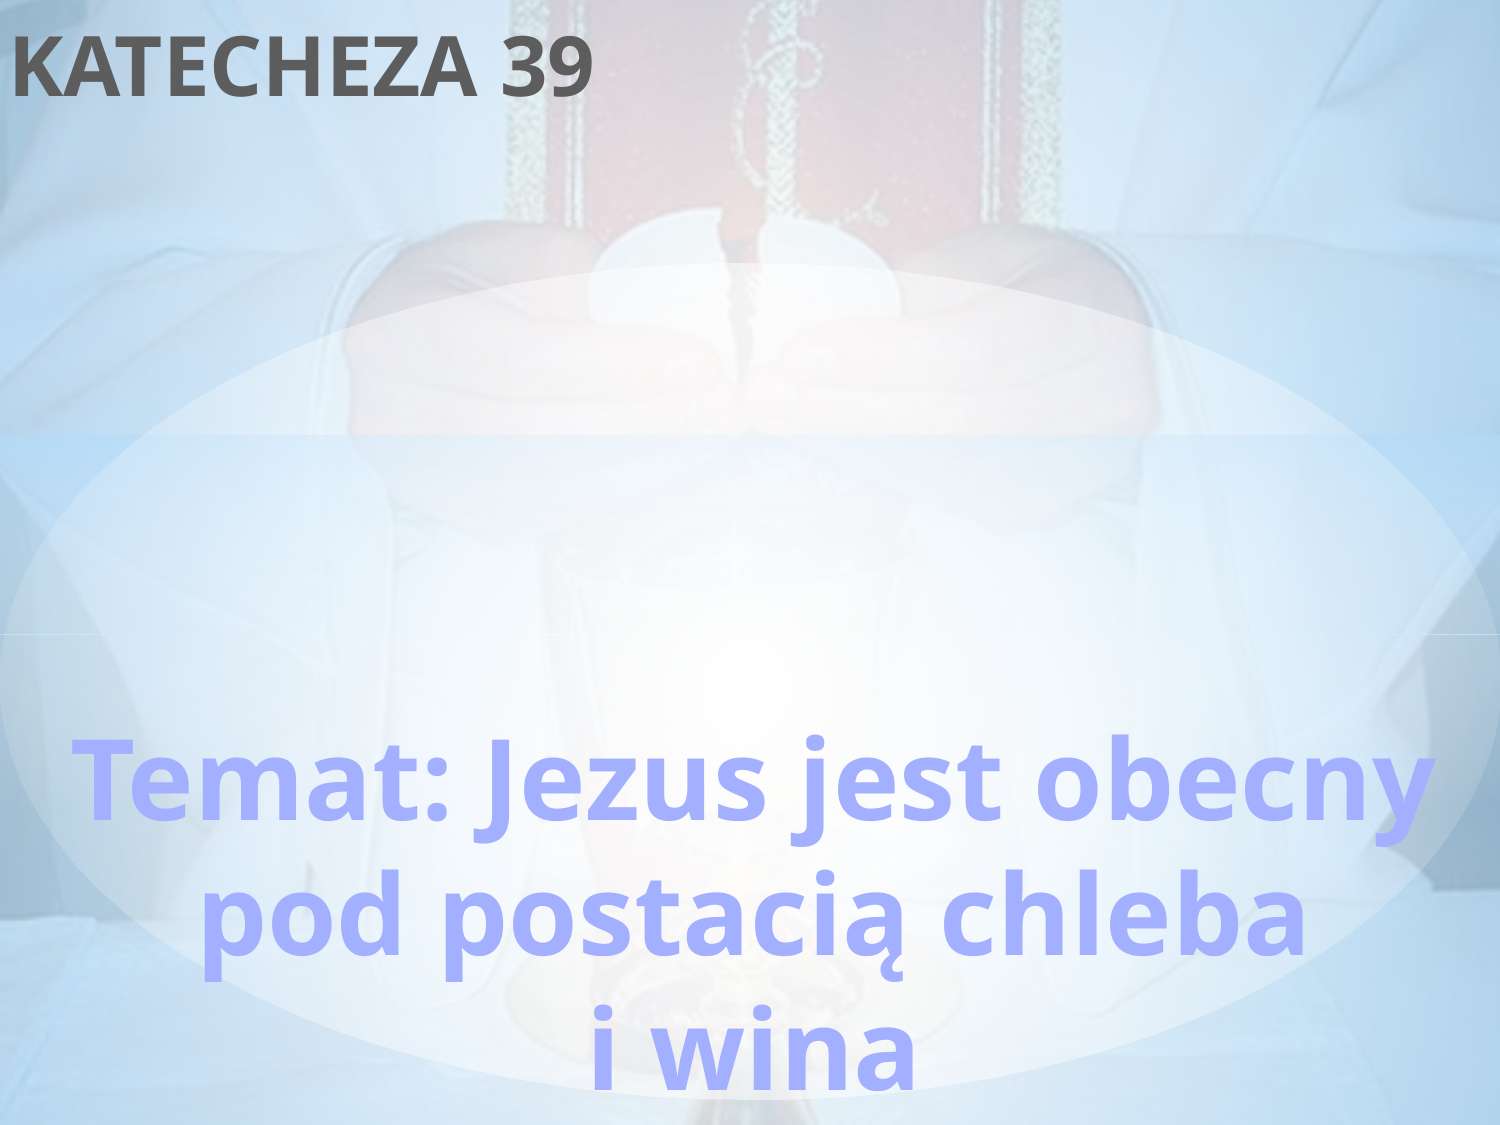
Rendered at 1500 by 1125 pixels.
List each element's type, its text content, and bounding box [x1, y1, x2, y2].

text_box KATECHEZA 39 [0, 5, 611, 121]
text_box Temat: Jezus jest obecny pod postacią chleba i wina [55, 700, 1453, 1121]
